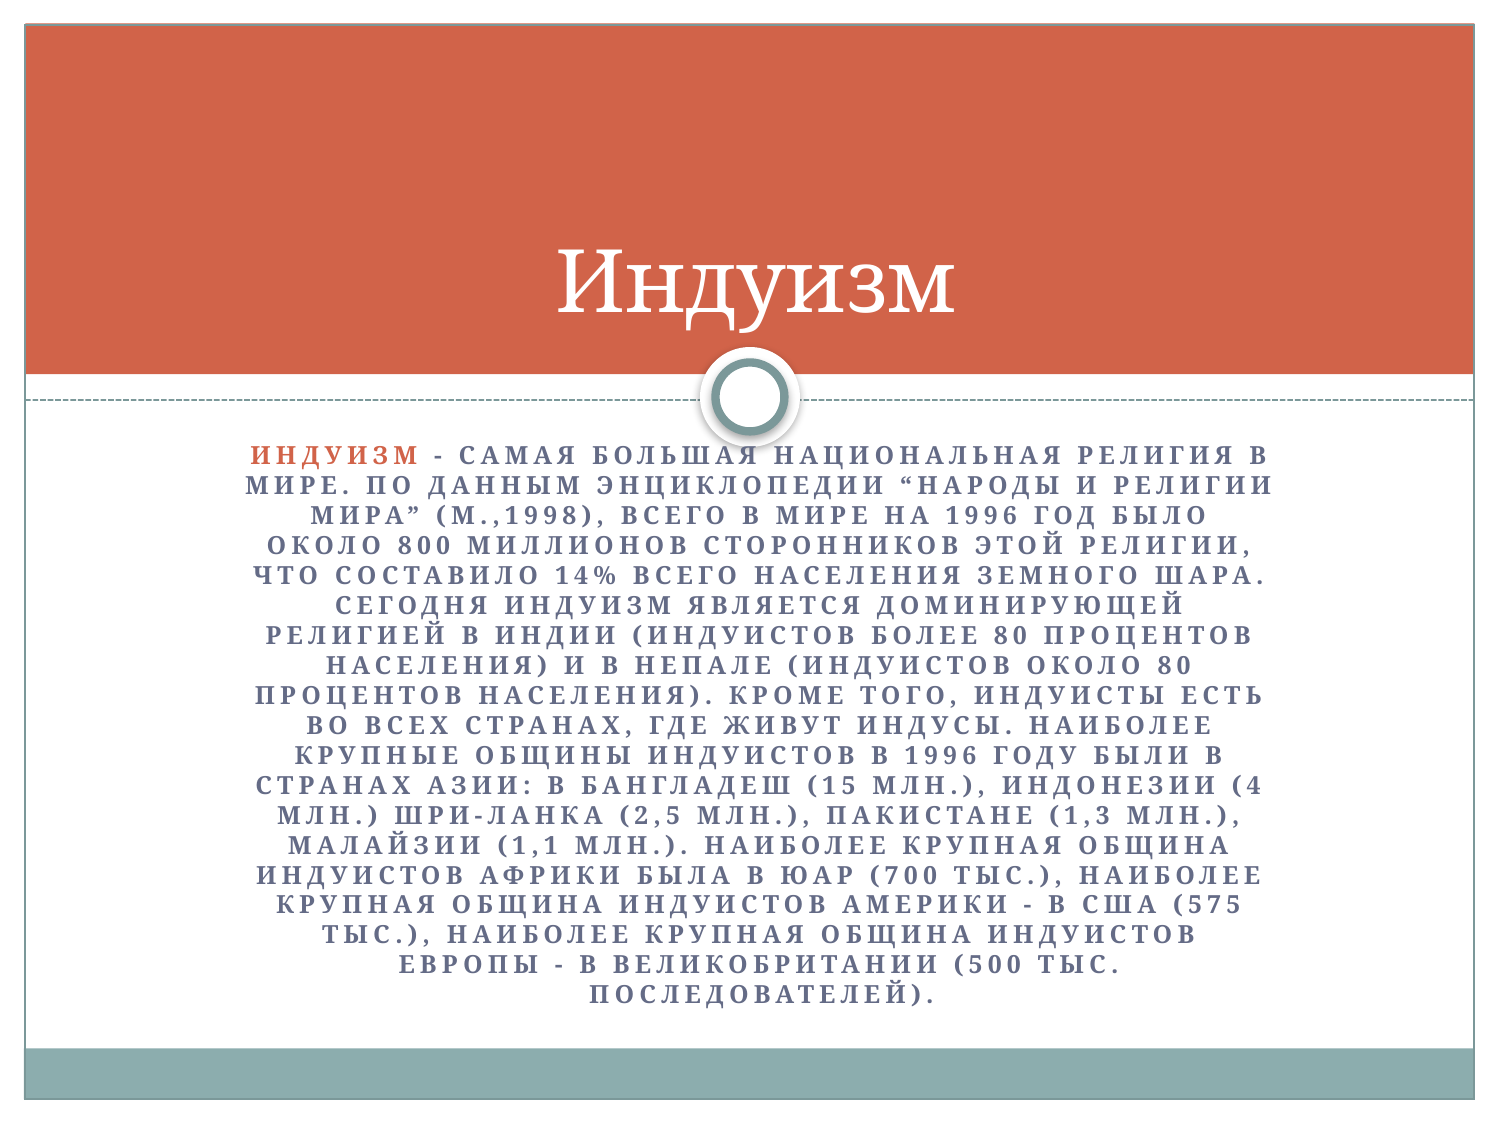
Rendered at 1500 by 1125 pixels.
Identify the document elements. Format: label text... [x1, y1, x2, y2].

title Индуизм [118, 87, 1394, 338]
list Индуизм - самая большая национальная религия в мире. По данным энциклопедии “Народы и религии мира” (М.,1998), всего в мире на 1996 год было около 800 миллионов сторонников этой религии, что составило 14% всего населения земного шара. Сегодня индуизм является доминирующей религией в Индии (индуистов более 80 процентов населения) и в Непале (индуистов около 80 процентов населения). Кроме того, индуисты есть во всех странах, где живут индусы. Наиболее крупные общины индуистов в 1996 году были в странах Азии: в Бангладеш (15 млн.), Индонезии (4 млн.) Шри-Ланка (2,5 млн.), Пакистане (1,3 млн.), Малайзии (1,1 млн.). Наиболее крупная община индуистов Африки была в ЮАР (700 тыс.), наиболее крупная община индуистов Америки - в США (575 тыс.), наиболее крупная община индуистов Европы - в Великобритании (500 тыс. последователей). [230, 432, 1294, 924]
